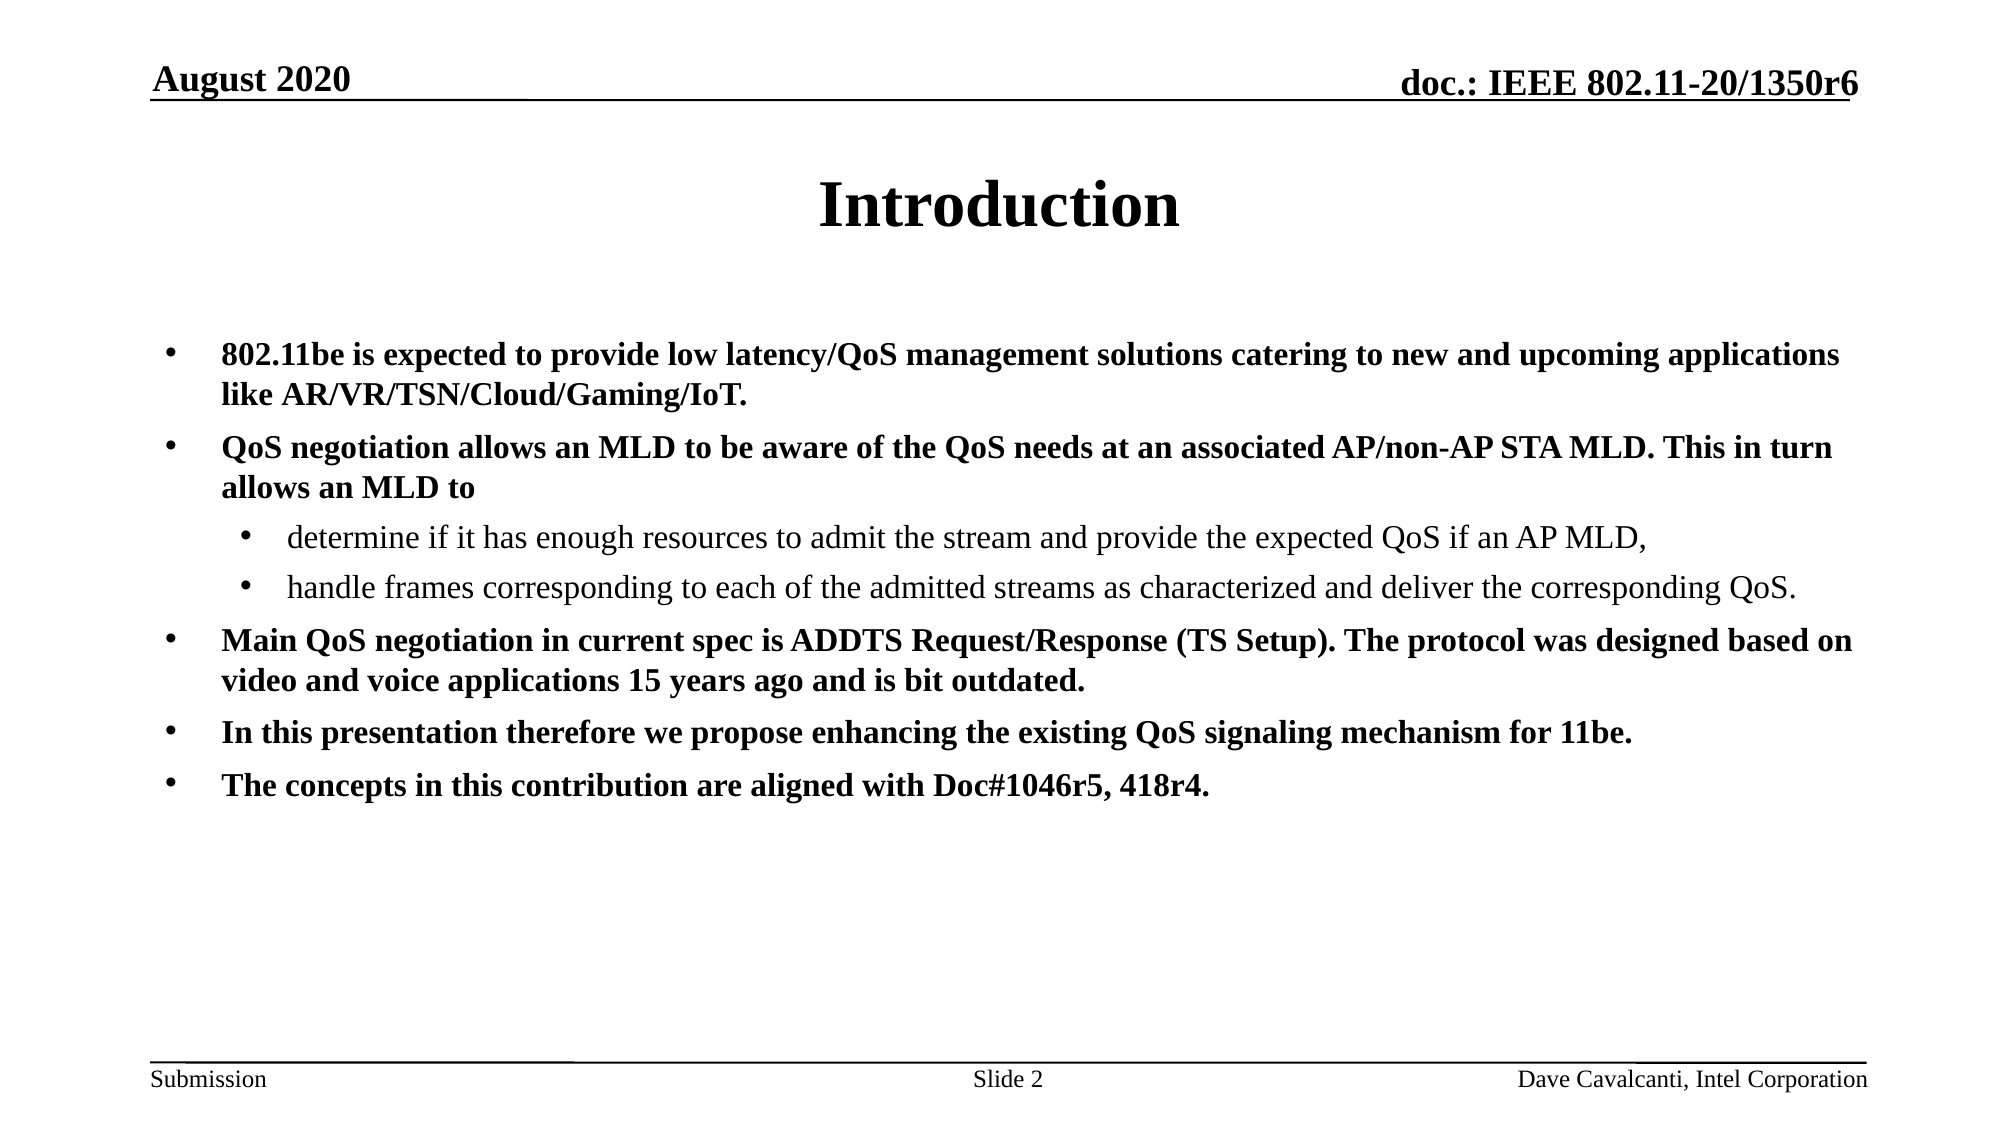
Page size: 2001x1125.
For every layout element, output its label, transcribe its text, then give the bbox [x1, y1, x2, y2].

slide_number Slide 2 [950, 1061, 1067, 1123]
list 802.11be is expected to provide low latency/QoS management solutions catering to new and upcoming applications like AR/VR/TSN/Cloud/Gaming/IoT. QoS negotiation allows an MLD to be aware of the QoS needs at an associated AP/non-AP STA MLD. This in turn allows an MLD to determine if it has enough resources to admit the stream and provide the expected QoS if an AP MLD, handle frames corresponding to each of the admitted streams as characterized and deliver the corresponding QoS. Main QoS negotiation in current spec is ADDTS Request/Response (TS Setup). The protocol was designed based on video and voice applications 15 years ago and is bit outdated. In this presentation therefore we propose enhancing the existing QoS signaling mechanism for 11be. The concepts in this contribution are aligned with Doc#1046r5, 418r4. [149, 324, 1901, 1000]
title Introduction [149, 112, 1850, 288]
footer Dave Cavalcanti, Intel Corporation [1171, 1061, 1869, 1093]
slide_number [152, 54, 563, 100]
